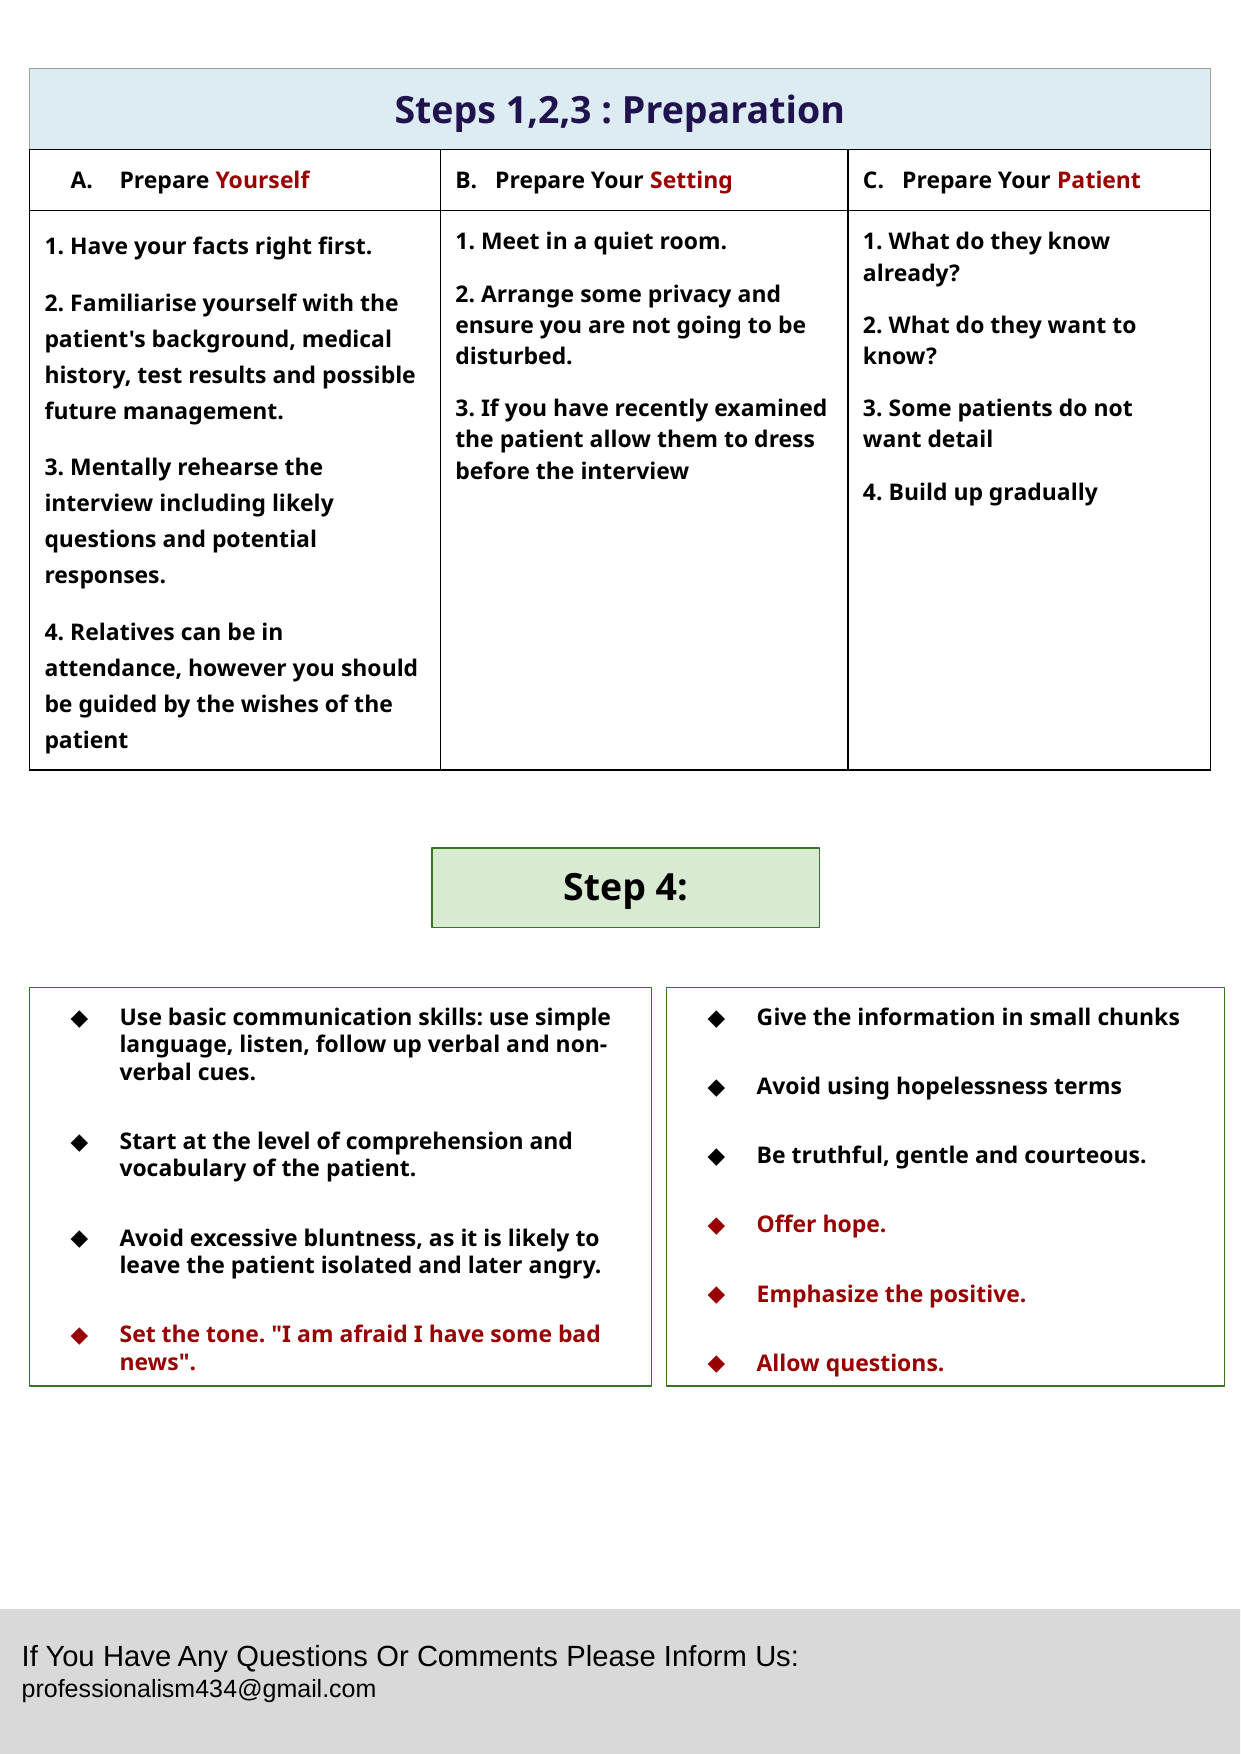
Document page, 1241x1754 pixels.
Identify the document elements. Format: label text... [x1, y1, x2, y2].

table_cell Prepare Yourself [30, 150, 440, 210]
table_cell 1. Meet in a quiet room. 2. Arrange some privacy and ensure you are not going to be disturbed. 3. If you have recently examined the patient allow them to dress before the interview [441, 211, 847, 769]
text_box Step 4: [431, 848, 820, 928]
text_box [0, 1608, 1241, 1754]
table_cell 1. Have your facts right first. 2. Familiarise yourself with the patient's background, medical history, test results and possible future management. 3. Mentally rehearse the interview including likely questions and potential responses. 4. Relatives can be in attendance, however you should be guided by the wishes of the patient [30, 211, 440, 769]
table_cell C. Prepare Your Patient [849, 150, 1210, 210]
text_box Give the information in small chunks Avoid using hopelessness terms Be truthful, gentle and courteous. Offer hope. Emphasize the positive. Allow questions. [666, 987, 1225, 1387]
table_cell B. Prepare Your Setting [441, 150, 847, 210]
text_box If You Have Any Questions Or Comments Please Inform Us: professionalism434@gmail.com [6, 1622, 1059, 1741]
table_cell 1. What do they know already? 2. What do they want to know? 3. Some patients do not want detail 4. Build up gradually [849, 211, 1210, 769]
text_box Use basic communication skills: use simple language, listen, follow up verbal and non-verbal cues. Start at the level of comprehension and vocabulary of the patient. Avoid excessive bluntness, as it is likely to leave the patient isolated and later angry. Set the tone. "I am afraid I have some bad news". [29, 987, 652, 1387]
table_header Steps 1,2,3 : Preparation [30, 69, 1210, 149]
